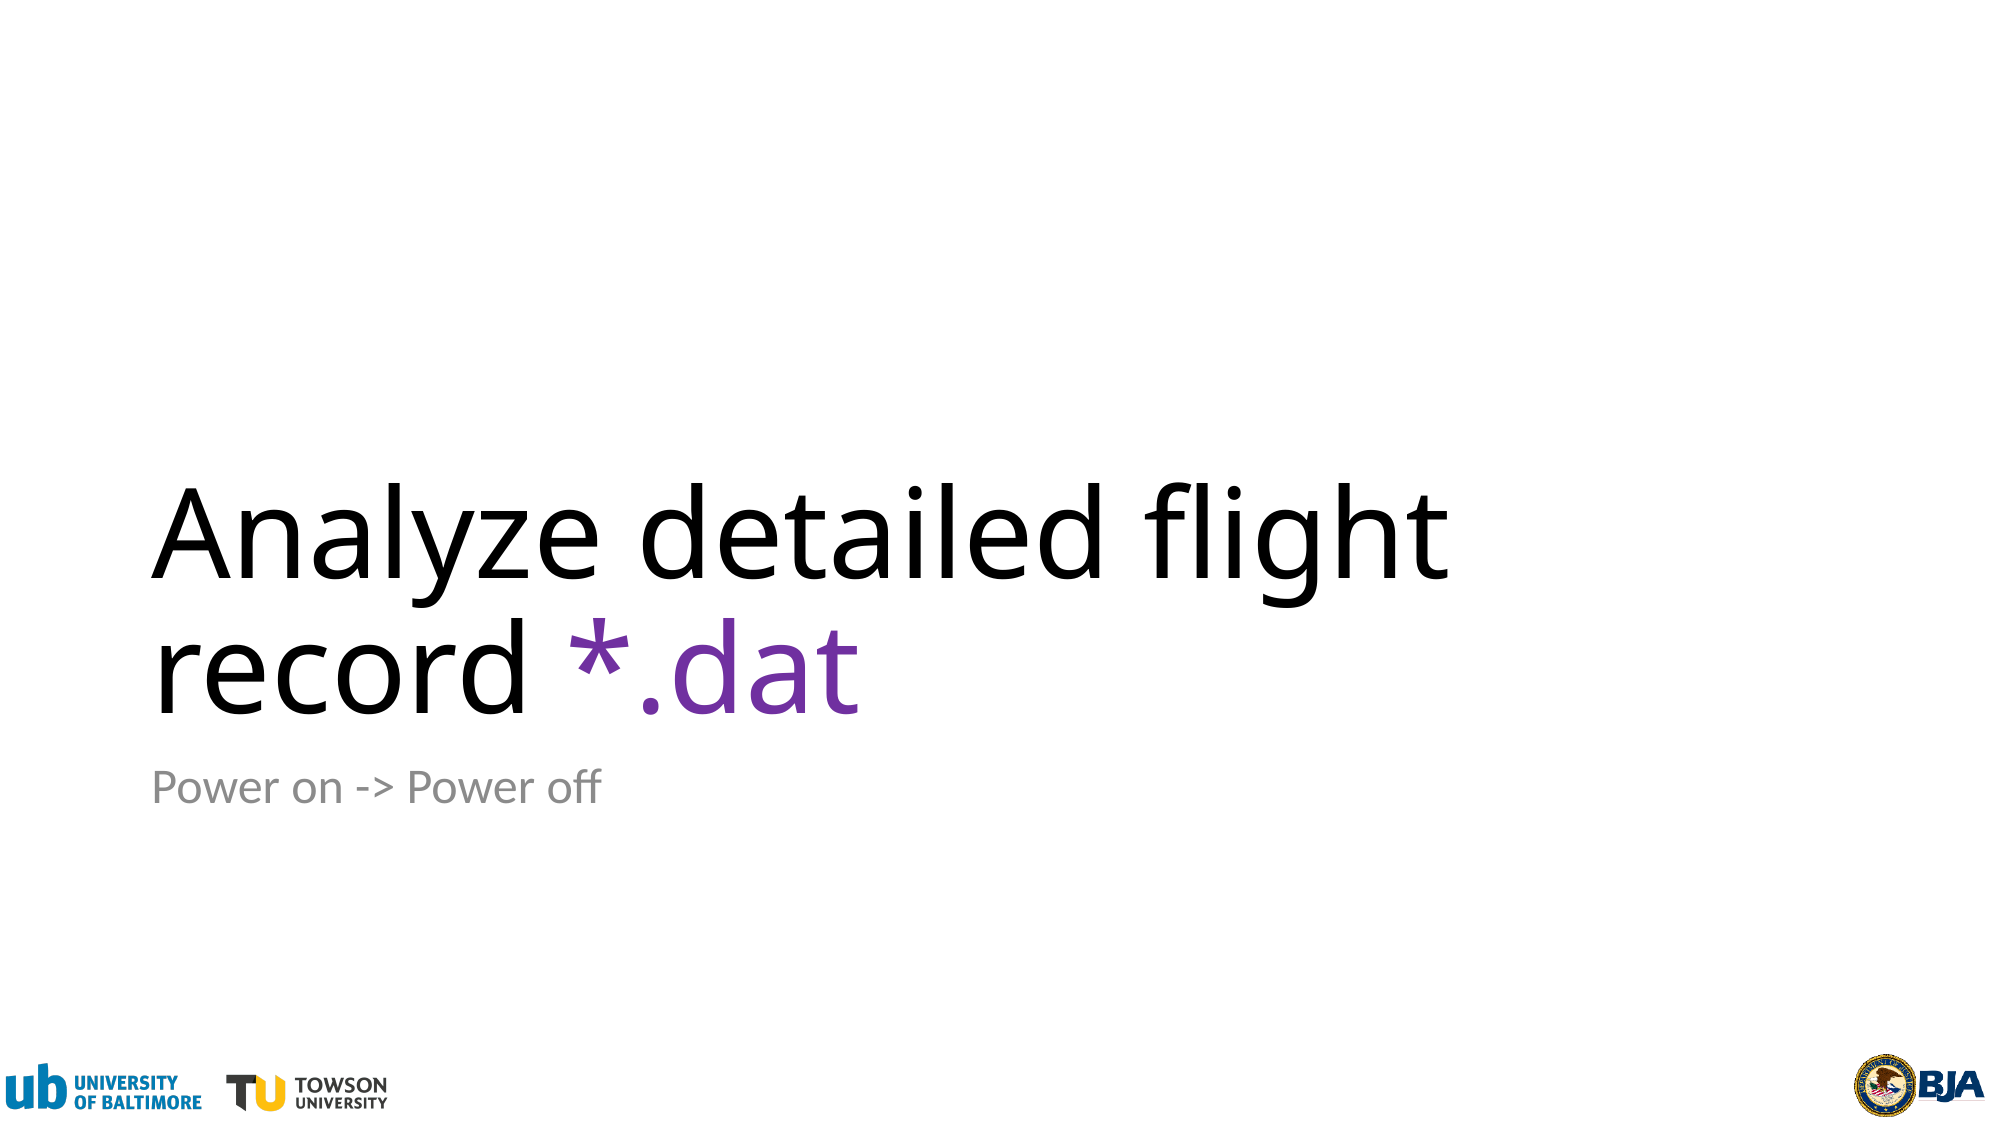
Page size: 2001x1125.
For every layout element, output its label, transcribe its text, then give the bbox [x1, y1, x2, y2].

picture [0, 1031, 407, 1125]
title Analyze detailed flight record *.dat [136, 280, 1862, 749]
picture [1854, 1054, 1986, 1117]
list Power on -> Power off [136, 752, 1862, 999]
